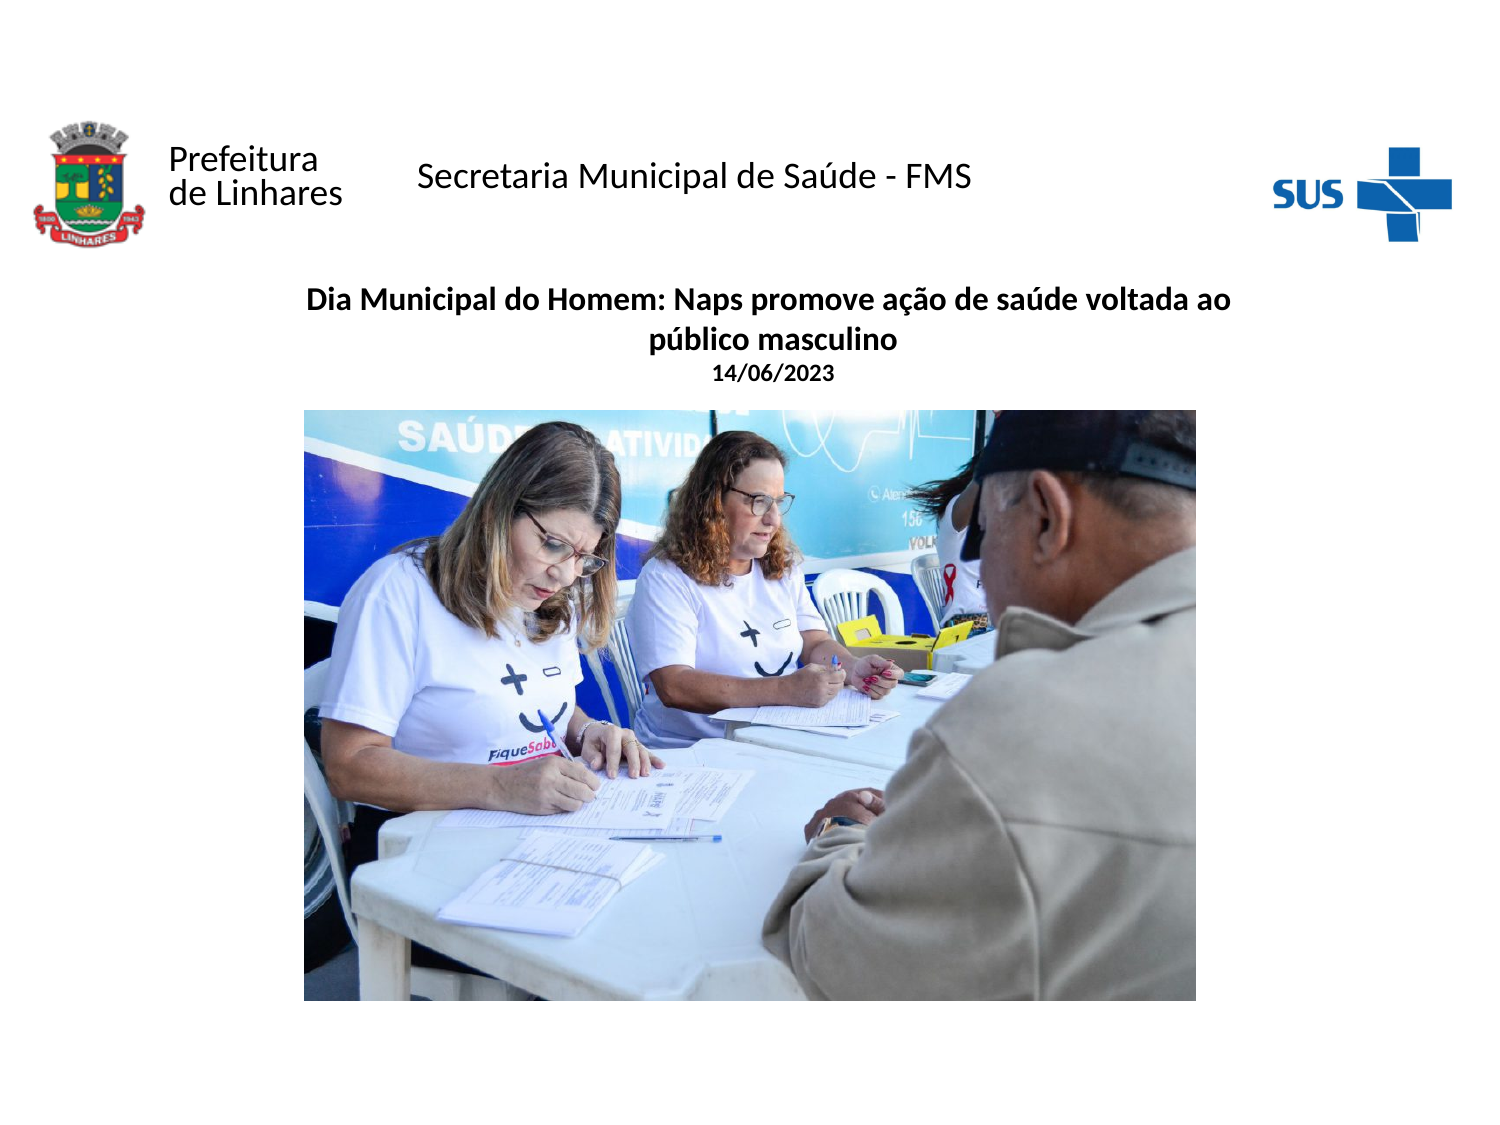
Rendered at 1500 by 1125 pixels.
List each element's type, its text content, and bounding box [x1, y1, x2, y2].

picture [303, 409, 1196, 1001]
picture [1268, 140, 1454, 247]
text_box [29, 115, 1058, 254]
text_box Dia Municipal do Homem: Naps promove ação de saúde voltada ao público masculino 14/06/2023 [234, 269, 1313, 395]
